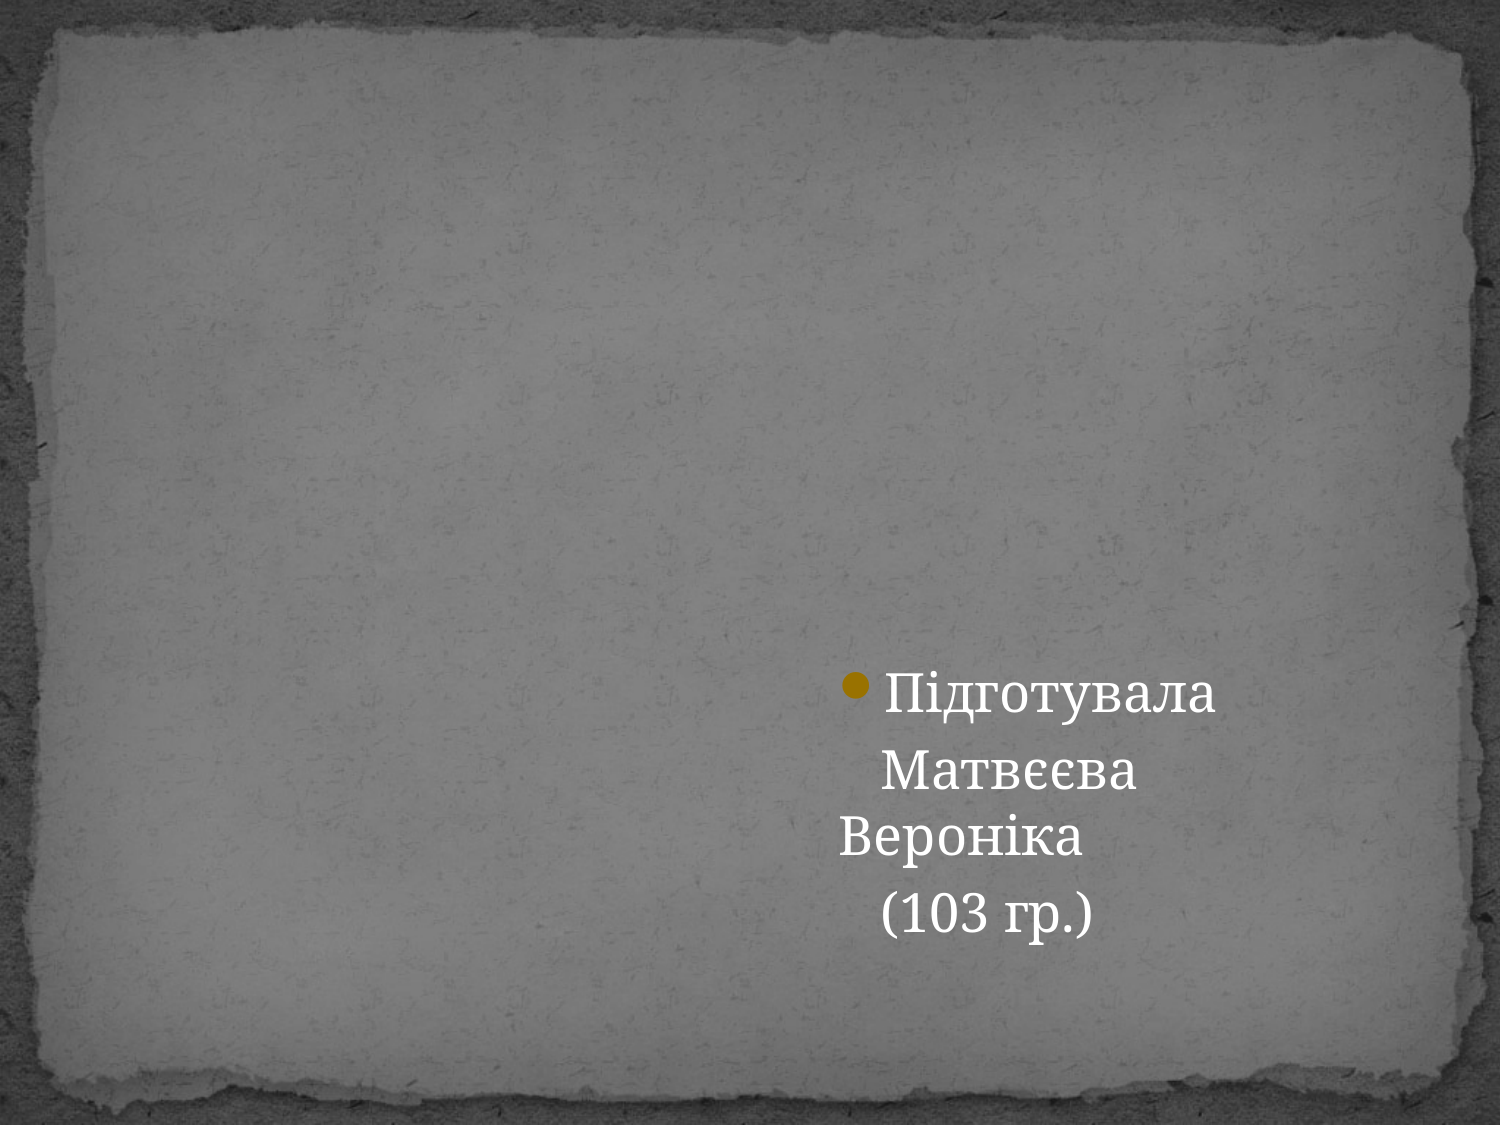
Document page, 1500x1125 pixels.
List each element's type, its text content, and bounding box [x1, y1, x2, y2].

list Підготувала Матвєєва Вероніка (103 гр.) [823, 651, 1385, 991]
